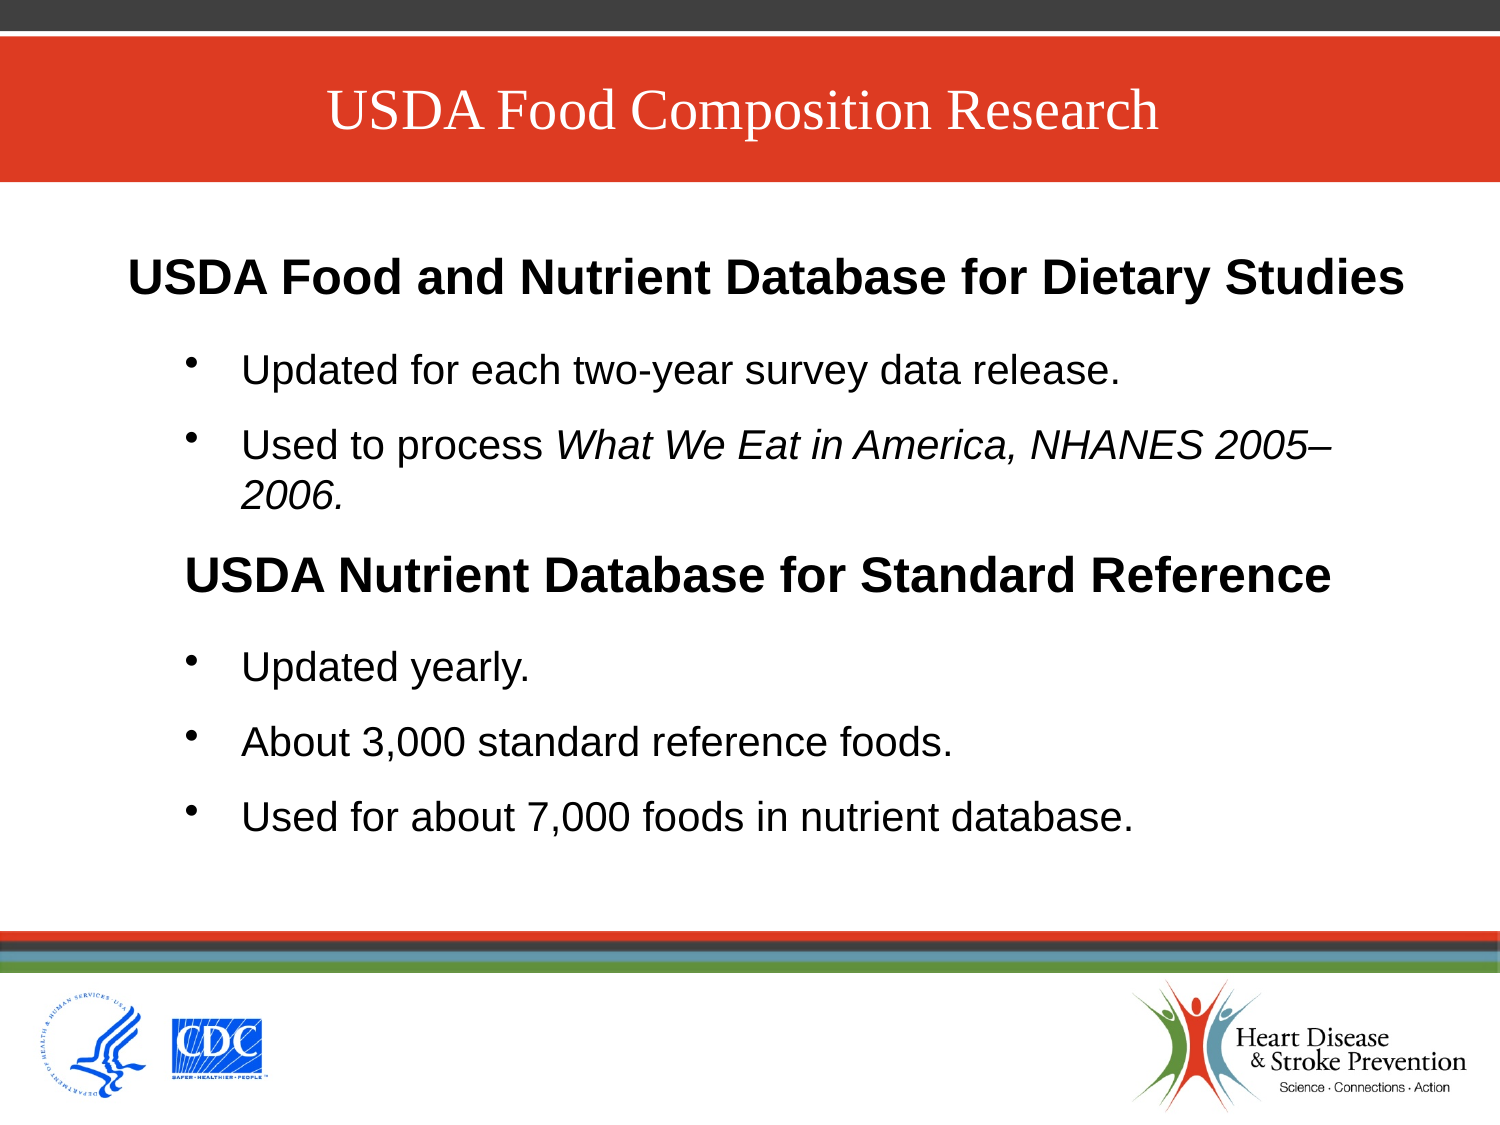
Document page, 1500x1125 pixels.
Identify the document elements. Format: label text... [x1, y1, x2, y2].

list USDA Food and Nutrient Database for Dietary Studies Updated for each two-year survey data release. Used to process What We Eat in America, NHANES 2005–2006. USDA Nutrient Database for Standard Reference Updated yearly. About 3,000 standard reference foods. Used for about 7,000 foods in nutrient database. [112, 237, 1451, 901]
title USDA Food Composition Research [62, 37, 1426, 176]
picture [0, 931, 1500, 1125]
